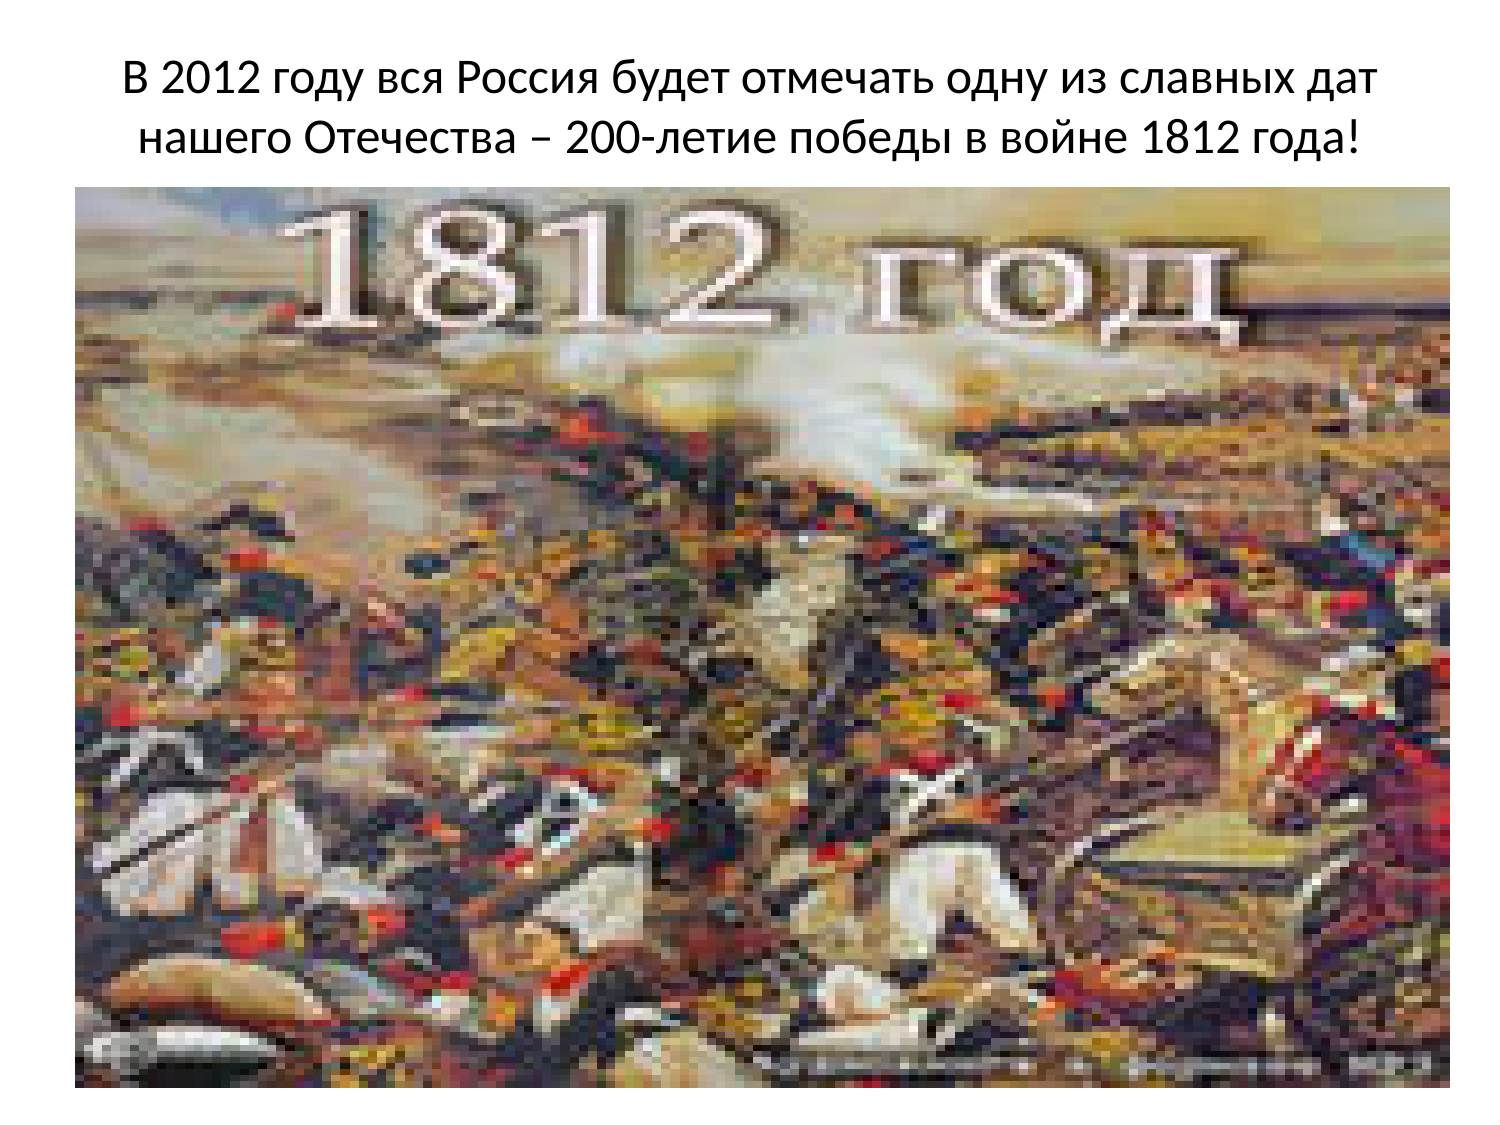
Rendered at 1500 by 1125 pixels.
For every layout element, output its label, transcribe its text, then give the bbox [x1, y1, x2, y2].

title В 2012 году вся Россия будет отмечать одну из славных дат нашего Отечества – 200-летие победы в войне 1812 года! [75, 45, 1425, 163]
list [74, 187, 1451, 1088]
